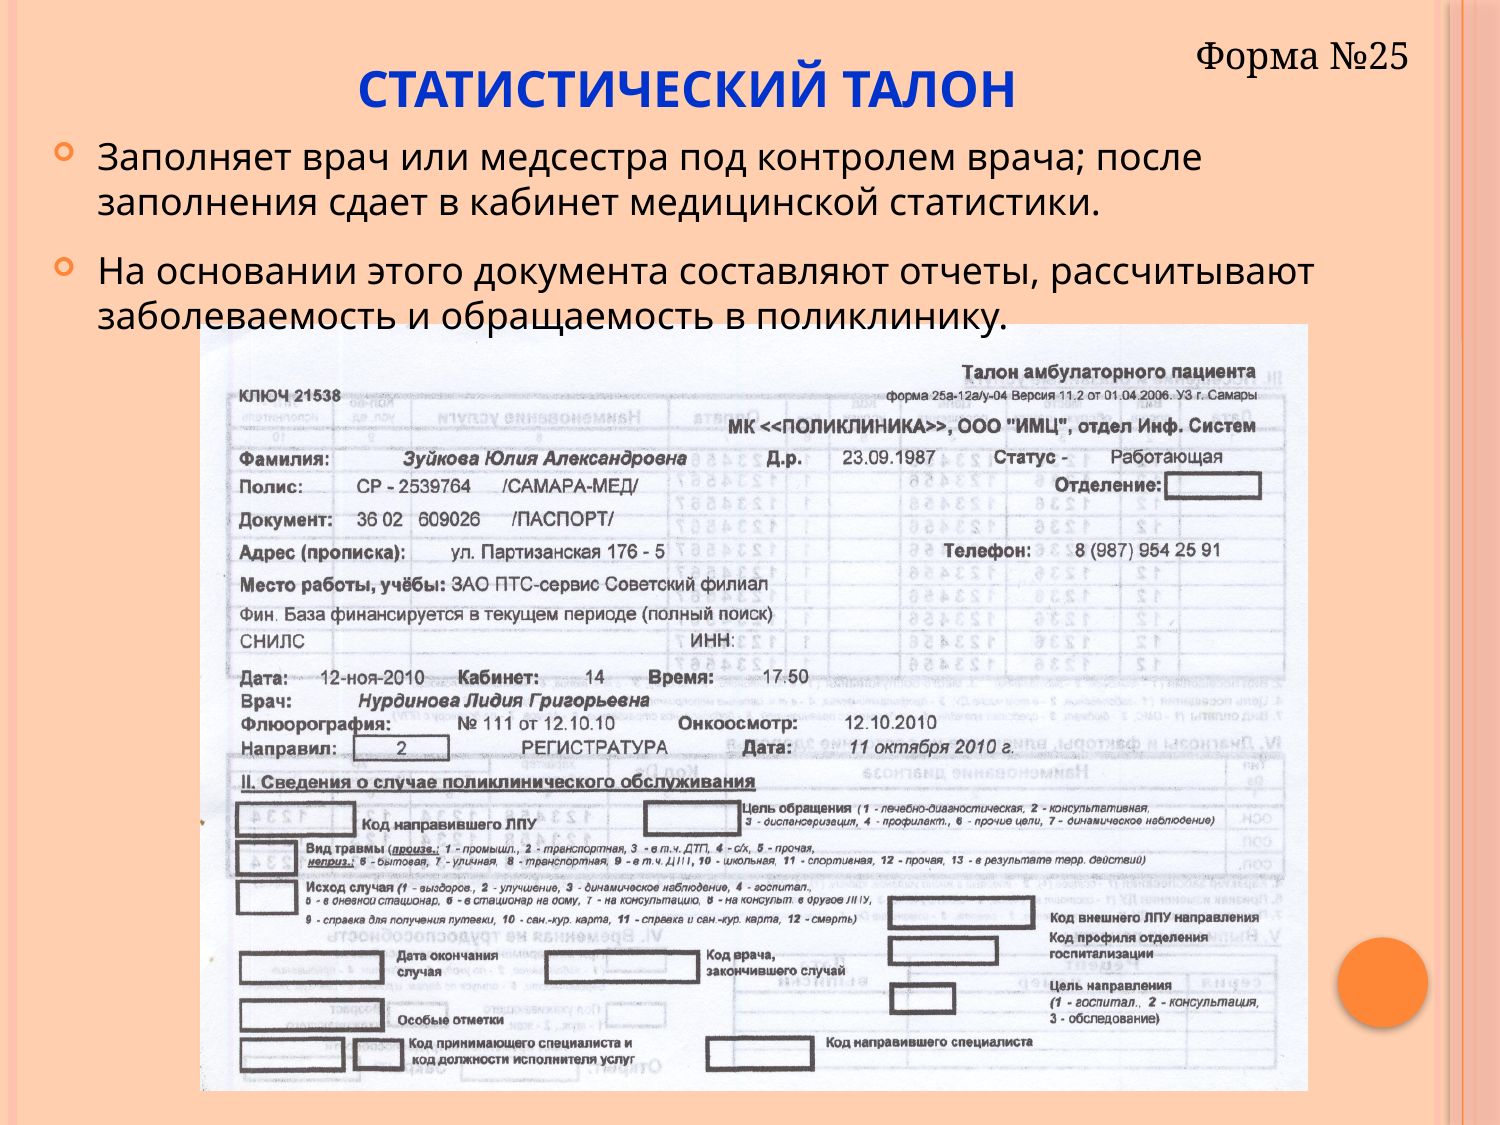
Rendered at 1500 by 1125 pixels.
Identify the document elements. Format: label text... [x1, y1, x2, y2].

list Заполняет врач или медсестра под контролем врача; после заполнения сдает в кабинет медицинской статистики. На основании этого документа составляют отчеты, рассчитывают заболеваемость и обращаемость в поликлинику. [37, 125, 1425, 1000]
picture [199, 324, 1309, 1092]
text_box Форма №25 [974, 24, 1425, 85]
title Статистический талон [75, 45, 1300, 125]
